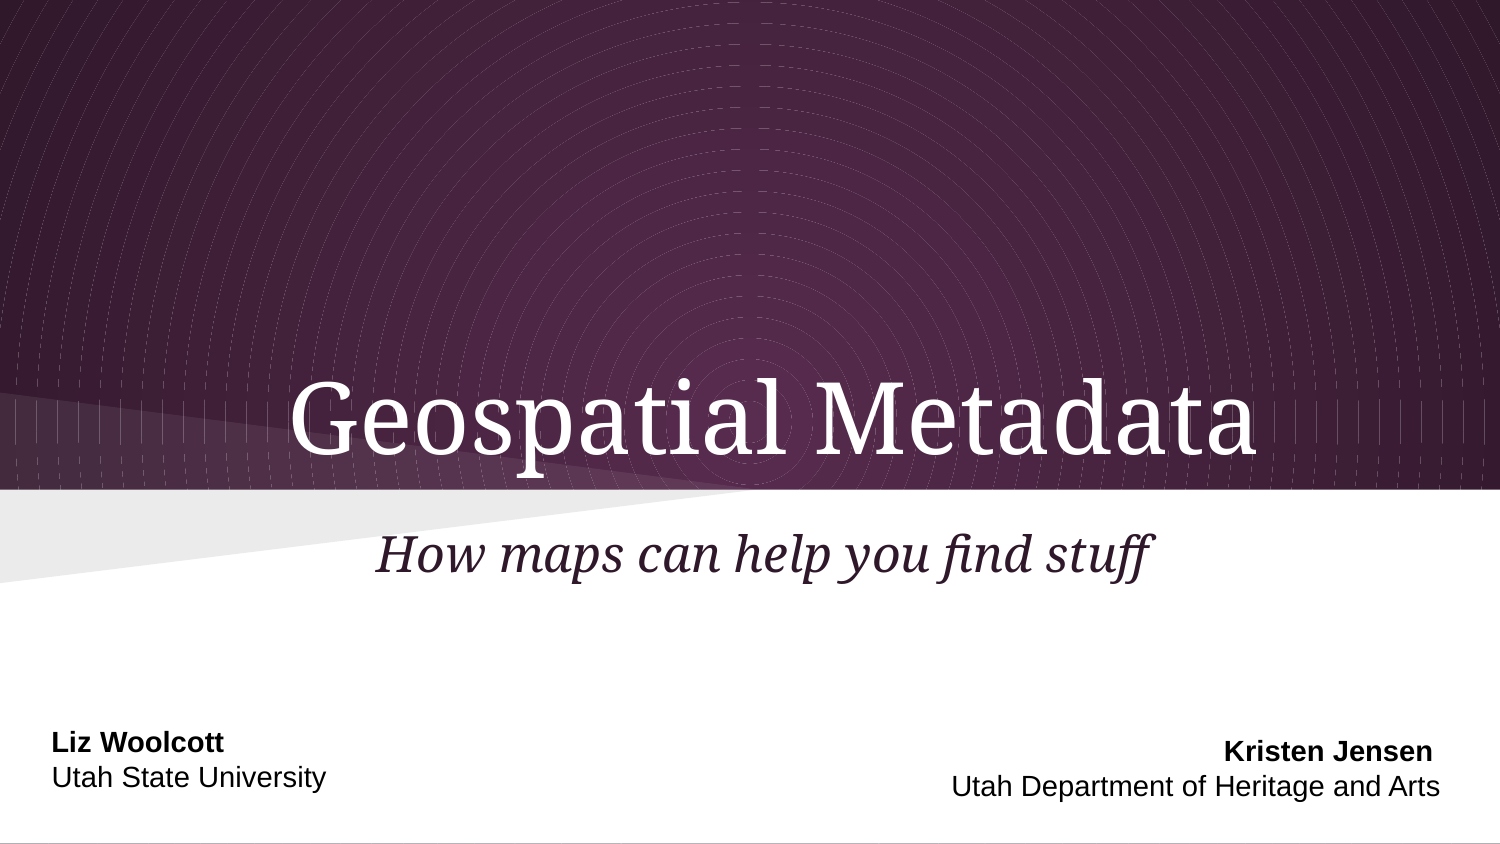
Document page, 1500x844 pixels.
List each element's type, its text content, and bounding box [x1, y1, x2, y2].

text_box Liz Woolcott Utah State University [36, 715, 342, 801]
text_box Kristen Jensen Utah Department of Heritage and Arts [936, 724, 1457, 810]
subtitle How maps can help you find stuff [112, 507, 1388, 617]
title Geospatial Metadata [112, 286, 1388, 490]
